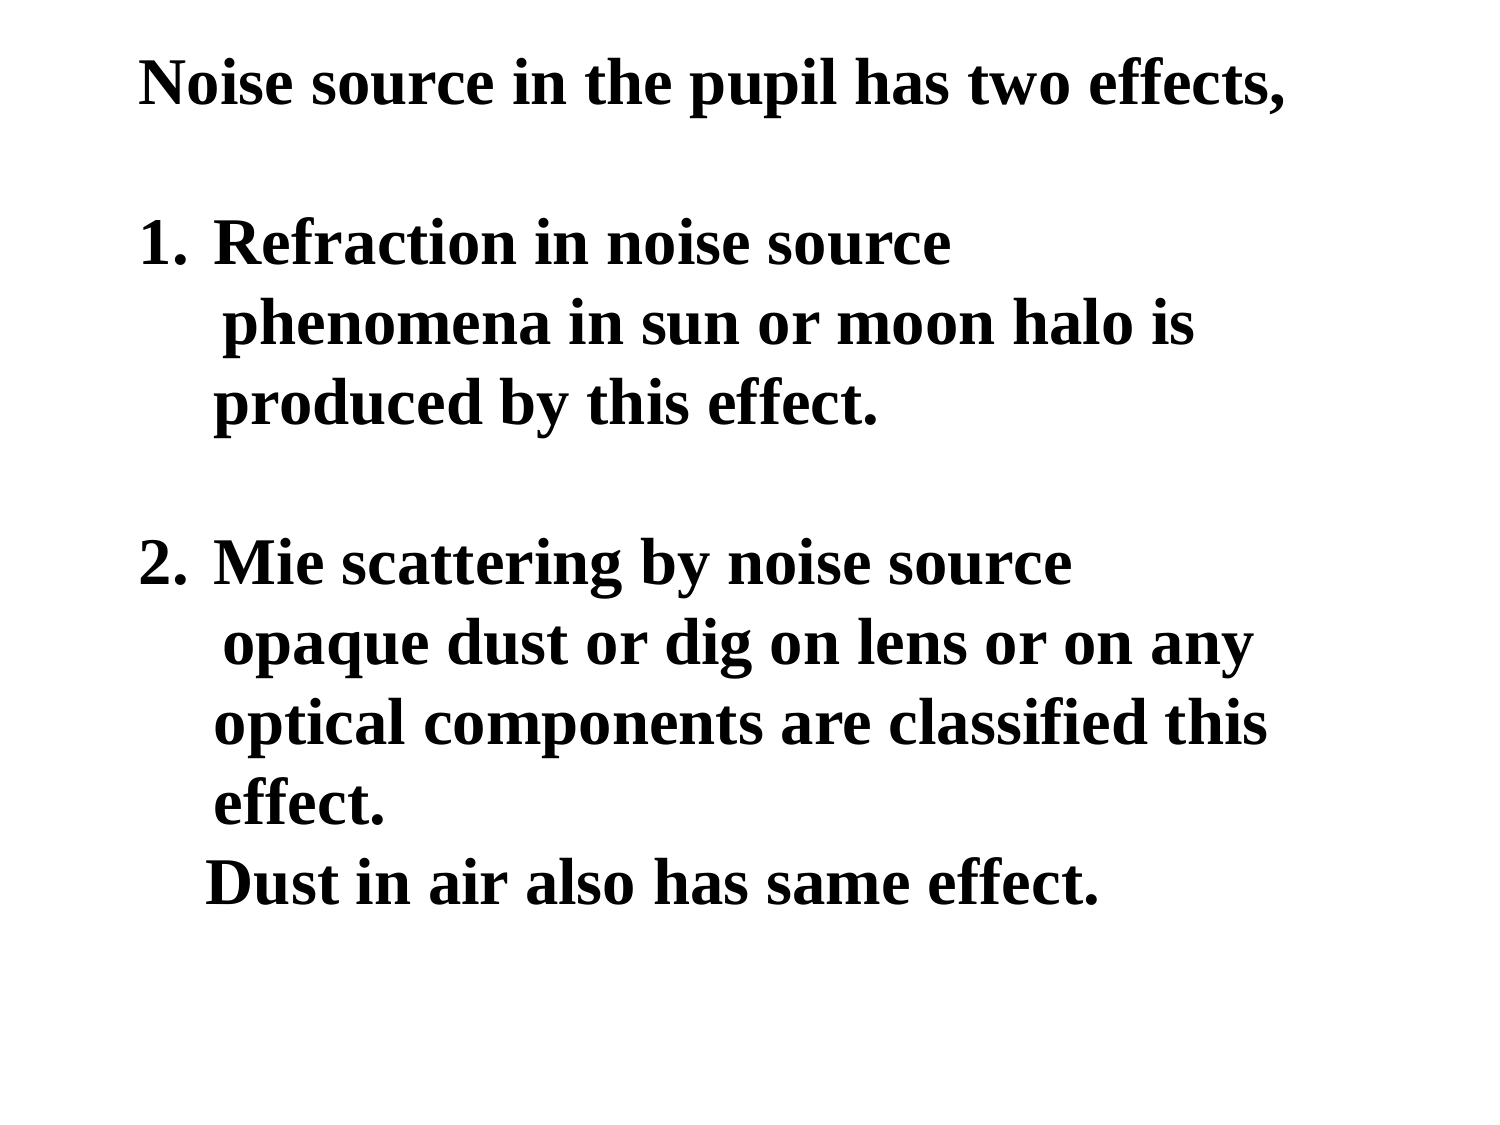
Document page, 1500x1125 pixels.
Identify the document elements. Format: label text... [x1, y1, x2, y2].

text_box Noise source in the pupil has two effects, Refraction in noise source phenomena in sun or moon halo is produced by this effect. Mie scattering by noise source opaque dust or dig on lens or on any optical components are classified this effect. Dust in air also has same effect. [123, 30, 1459, 1006]
